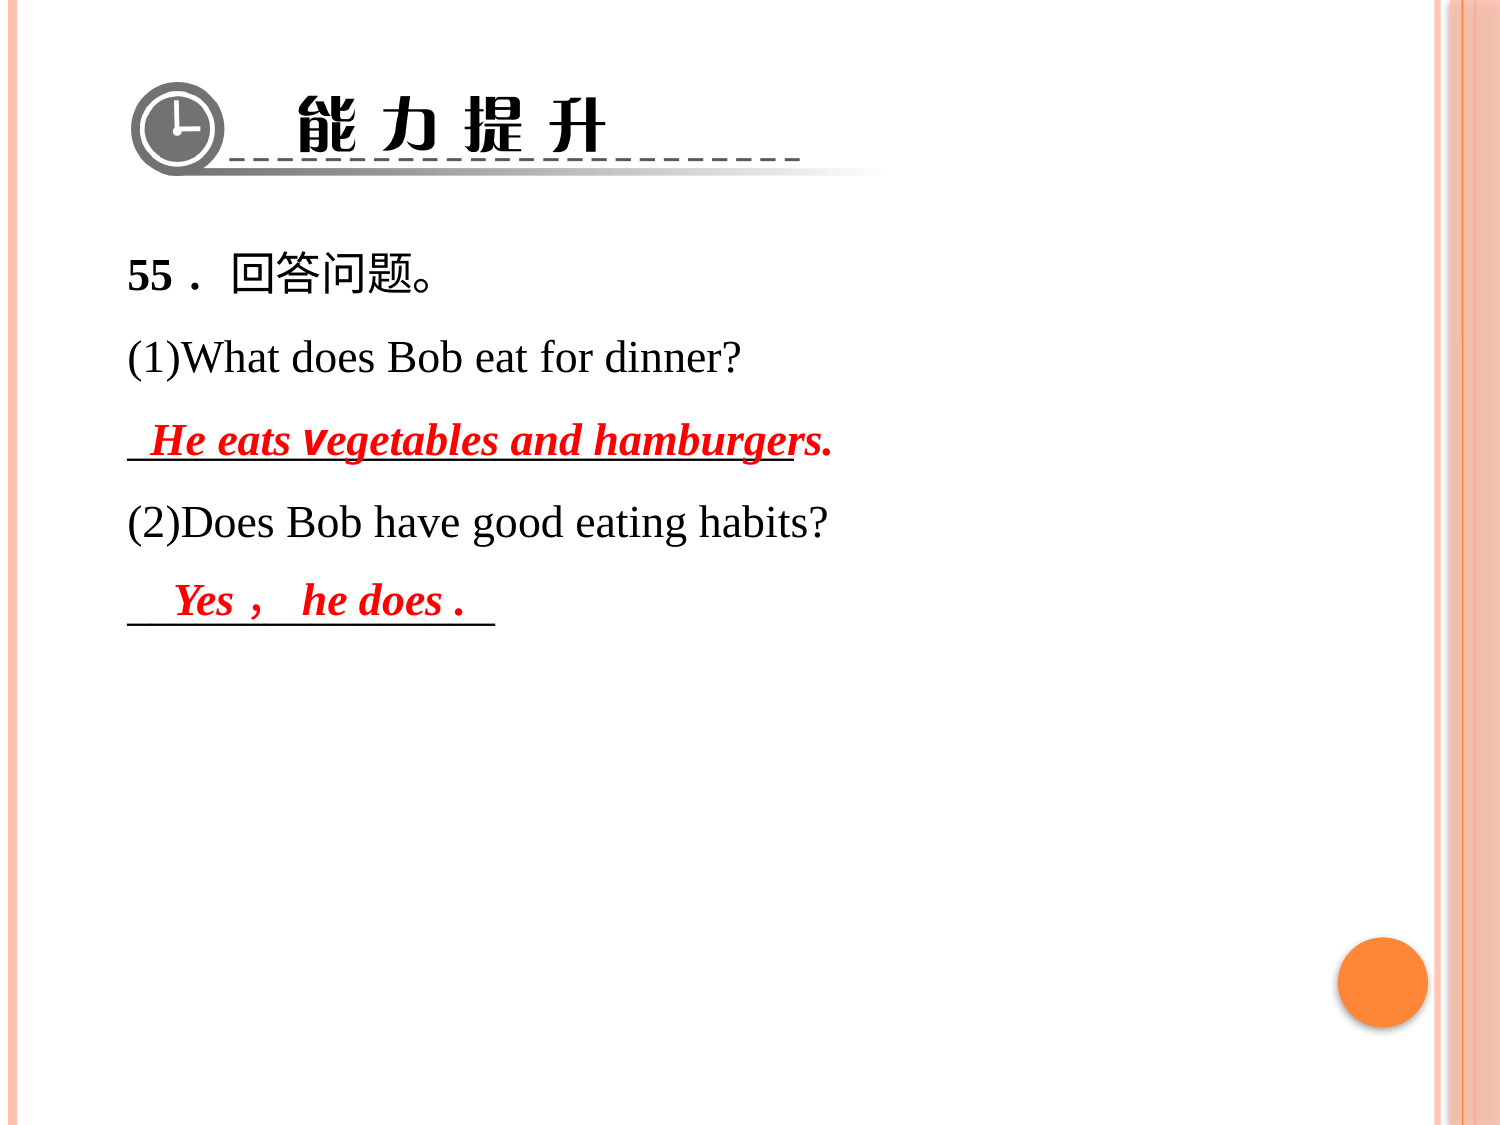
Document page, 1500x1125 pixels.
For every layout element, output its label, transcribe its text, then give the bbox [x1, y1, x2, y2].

text_box He eats vegetables and hamburgers. [135, 374, 850, 473]
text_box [124, 60, 1126, 188]
text_box 55．回答问题。 (1)What does Bob eat for dinner? _____________________________ (2)Does Bob have good eating habits? ________________ [112, 209, 1163, 637]
text_box Yes，he does . [158, 562, 481, 633]
